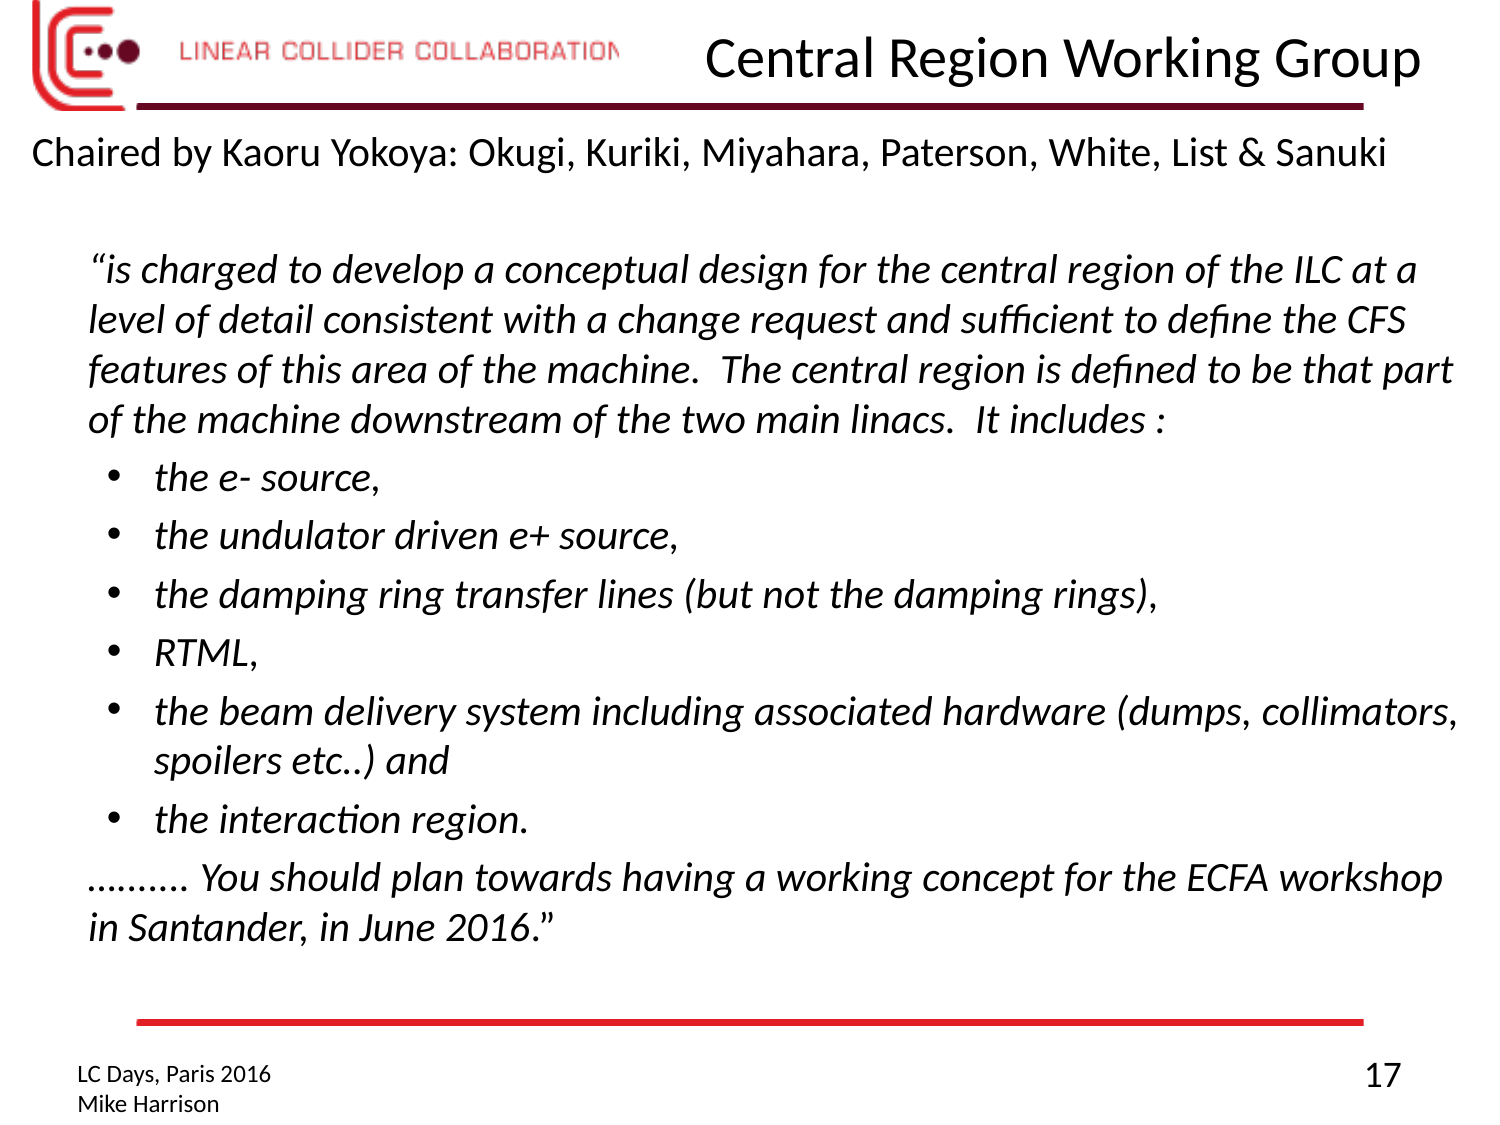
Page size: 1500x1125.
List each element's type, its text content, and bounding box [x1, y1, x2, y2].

title Central Region Working Group [690, 12, 1470, 124]
slide_number LC Days, Paris 2016 Mike Harrison [62, 1050, 463, 1125]
slide_number 17 [1349, 1042, 1444, 1103]
list Chaired by Kaoru Yokoya: Okugi, Kuriki, Miyahara, Paterson, White, List & Sanuki “is charged to develop a conceptual design for the central region of the ILC at a level of detail consistent with a change request and sufficient to define the CFS features of this area of the machine. The central region is defined to be that part of the machine downstream of the two main linacs. It includes : the e- source, the undulator driven e+ source, the damping ring transfer lines (but not the damping rings), RTML, the beam delivery system including associated hardware (dumps, collimators, spoilers etc..) and the interaction region. …....... You should plan towards having a working concept for the ECFA workshop in Santander, in June 2016.” [31, 124, 1470, 1003]
